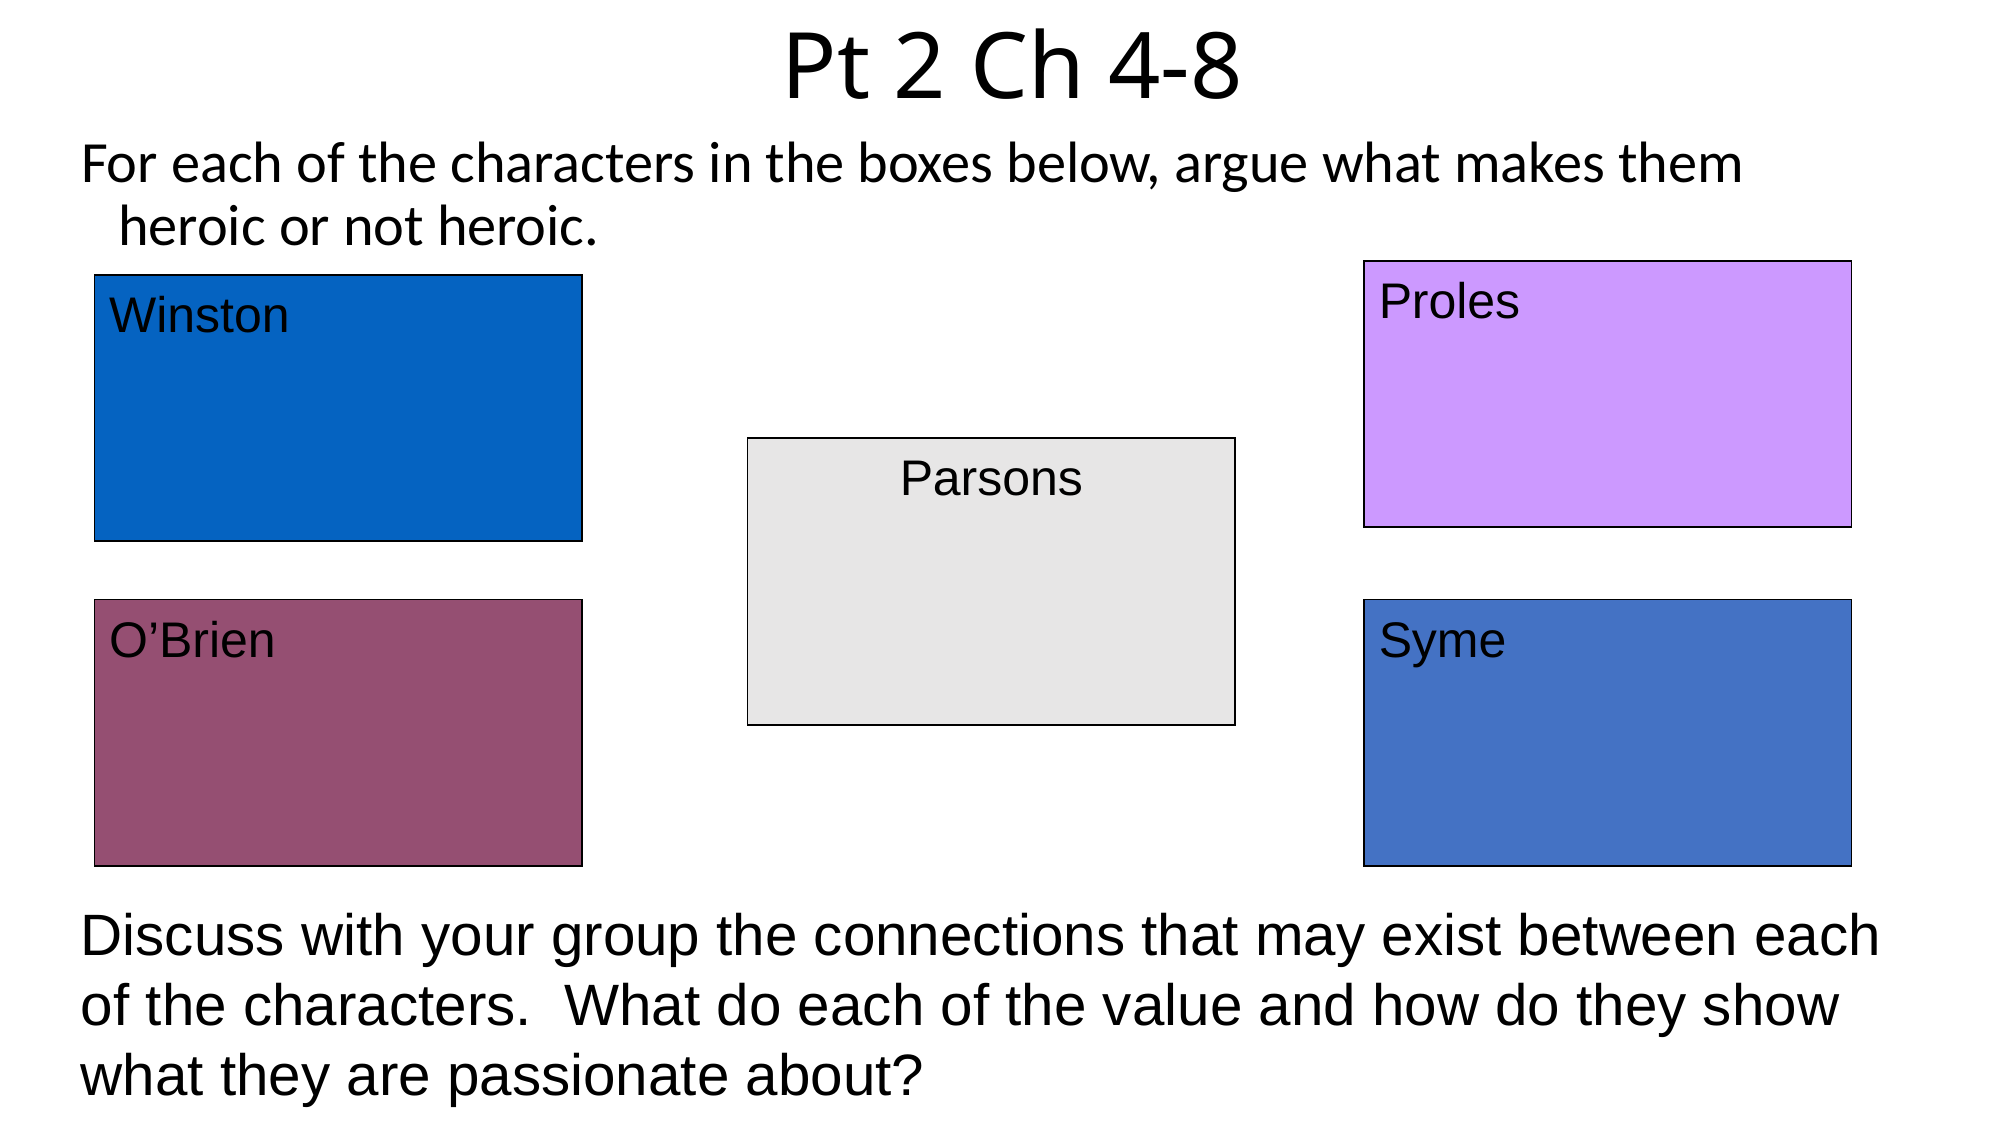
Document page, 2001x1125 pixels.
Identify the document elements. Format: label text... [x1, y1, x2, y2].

text_box Syme [1363, 599, 1852, 866]
text_box O’Brien [94, 599, 582, 866]
title Pt 2 Ch 4-8 [337, 0, 1688, 125]
text_box Parsons [747, 437, 1236, 726]
text_box Discuss with your group the connections that may exist between each of the characters. What do each of the value and how do they show what they are passionate about? [66, 890, 1960, 1115]
text_box Proles [1363, 260, 1852, 527]
list For each of the characters in the boxes below, argue what makes them heroic or not heroic. [66, 125, 1916, 890]
text_box Winston [94, 274, 582, 542]
